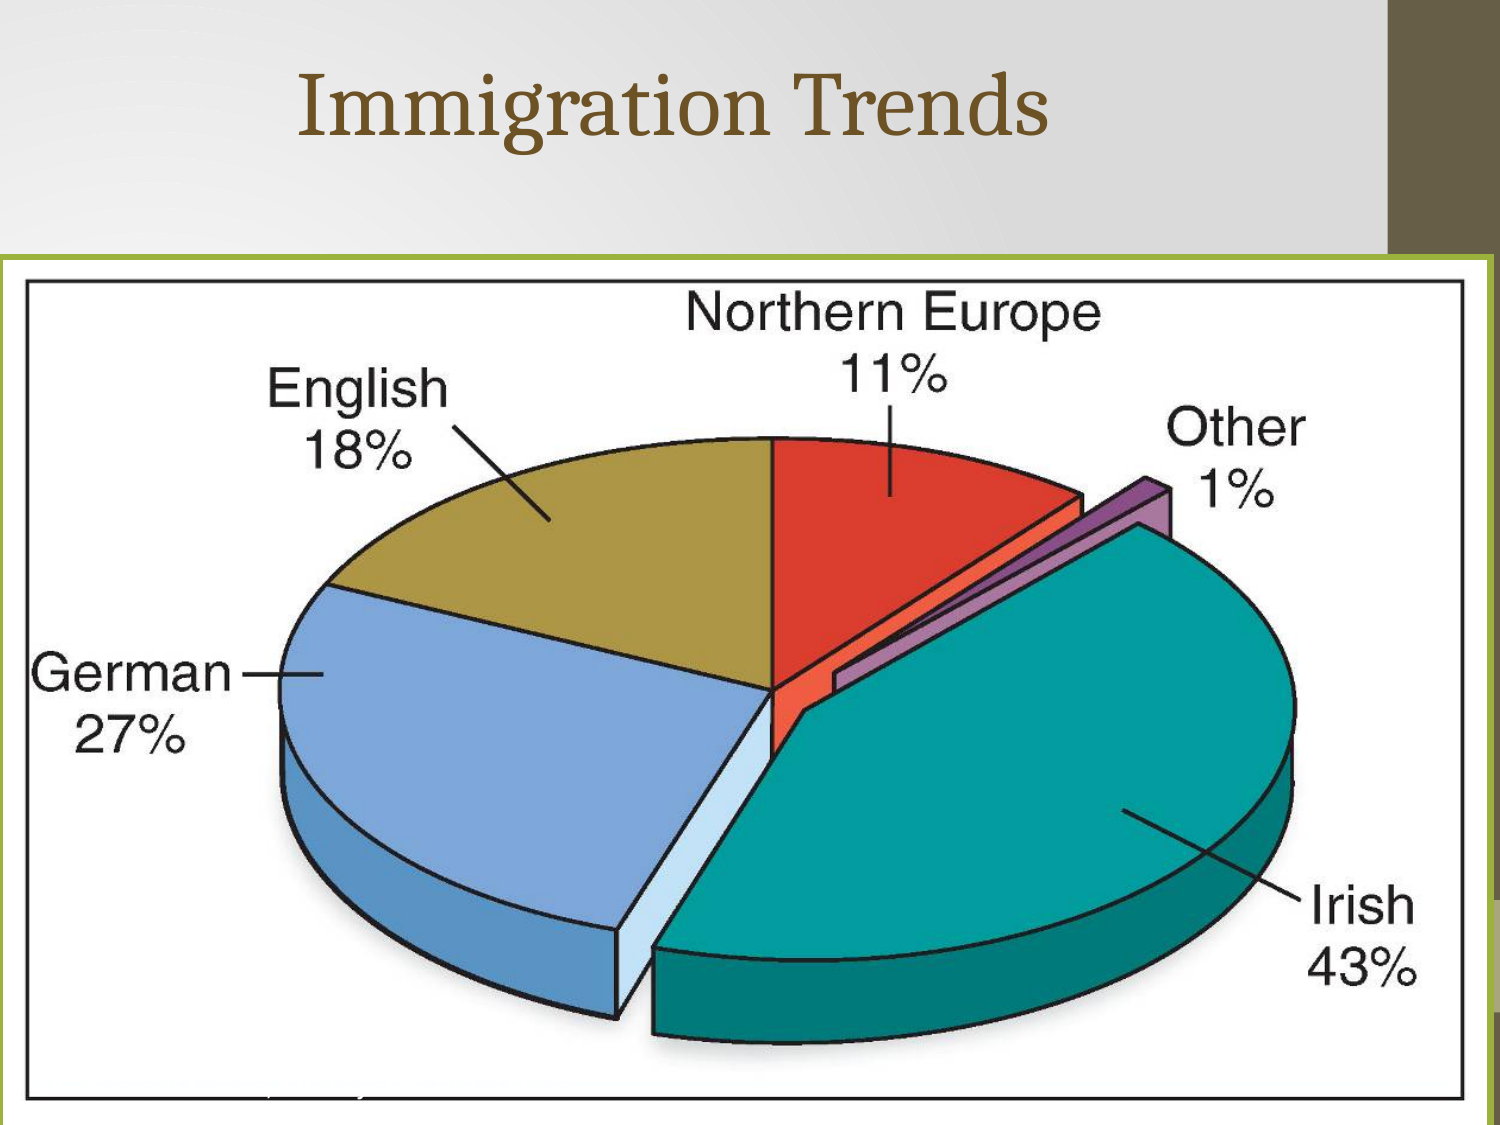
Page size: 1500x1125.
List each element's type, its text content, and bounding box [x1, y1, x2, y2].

picture [2, 259, 1488, 1125]
text_box Immigration Trends [281, 36, 1067, 162]
